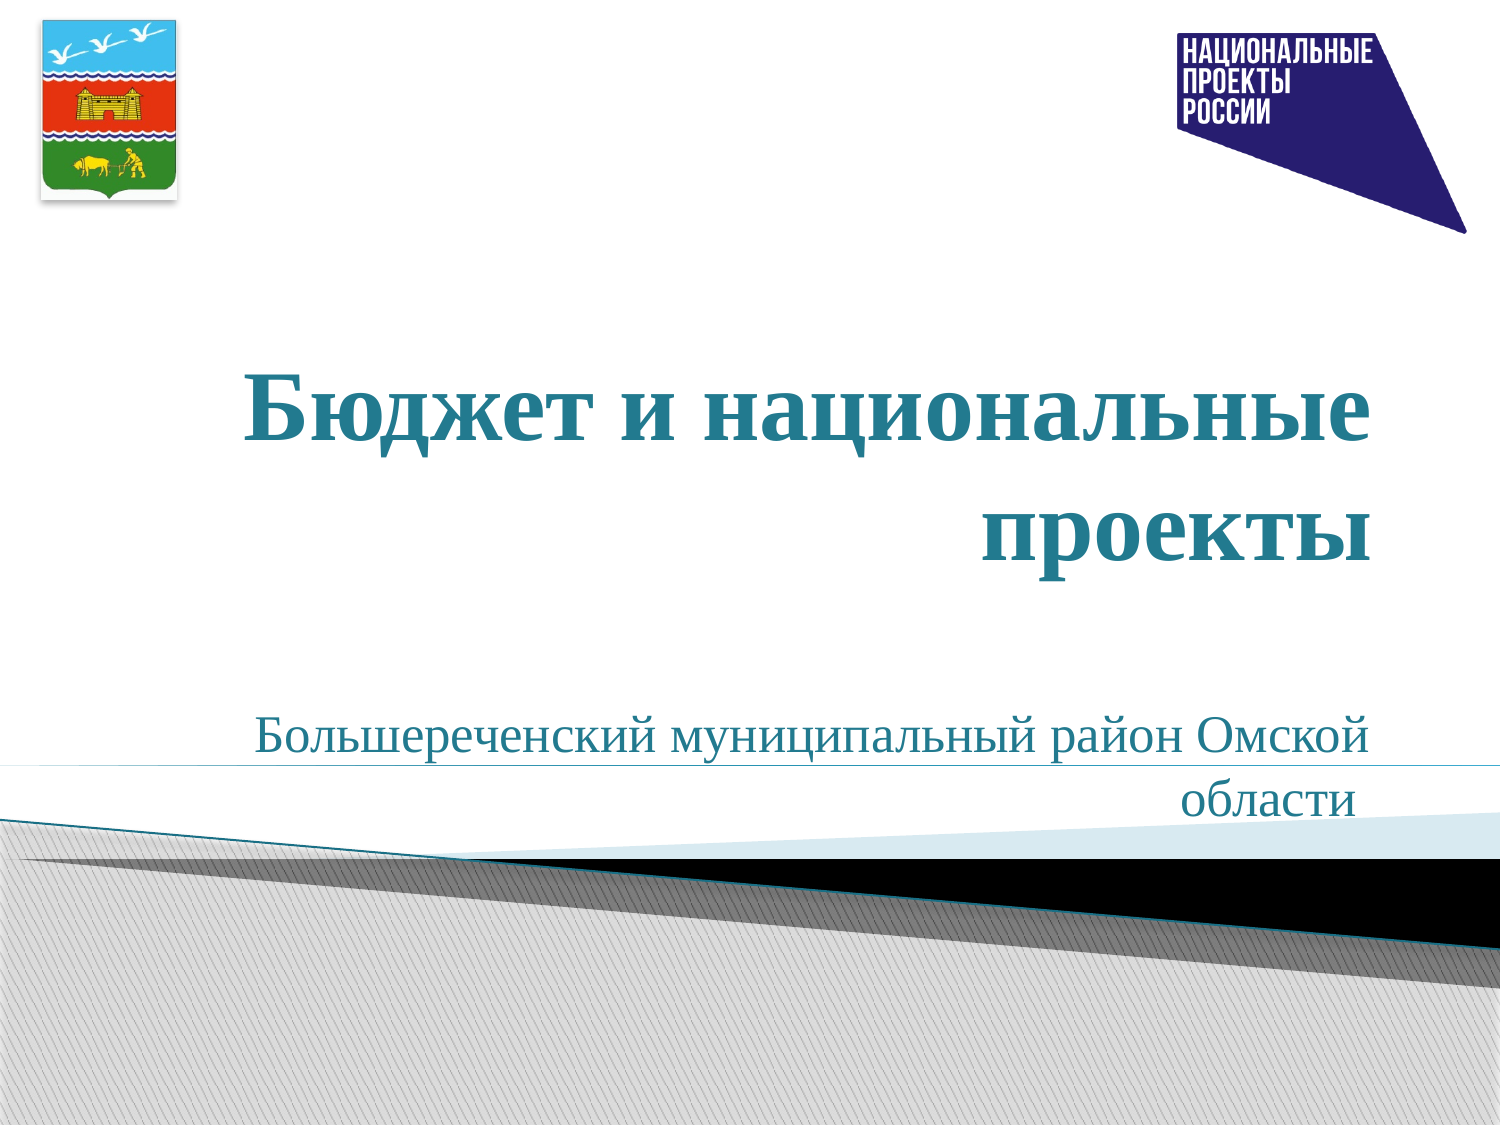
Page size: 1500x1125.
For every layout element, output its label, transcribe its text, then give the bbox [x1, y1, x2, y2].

picture [41, 18, 178, 200]
picture [5, 859, 1500, 989]
picture [1142, 0, 1500, 267]
subtitle Большереченский муниципальный район Омской области [112, 692, 1388, 835]
title Бюджет и национальные проекты [112, 287, 1388, 588]
